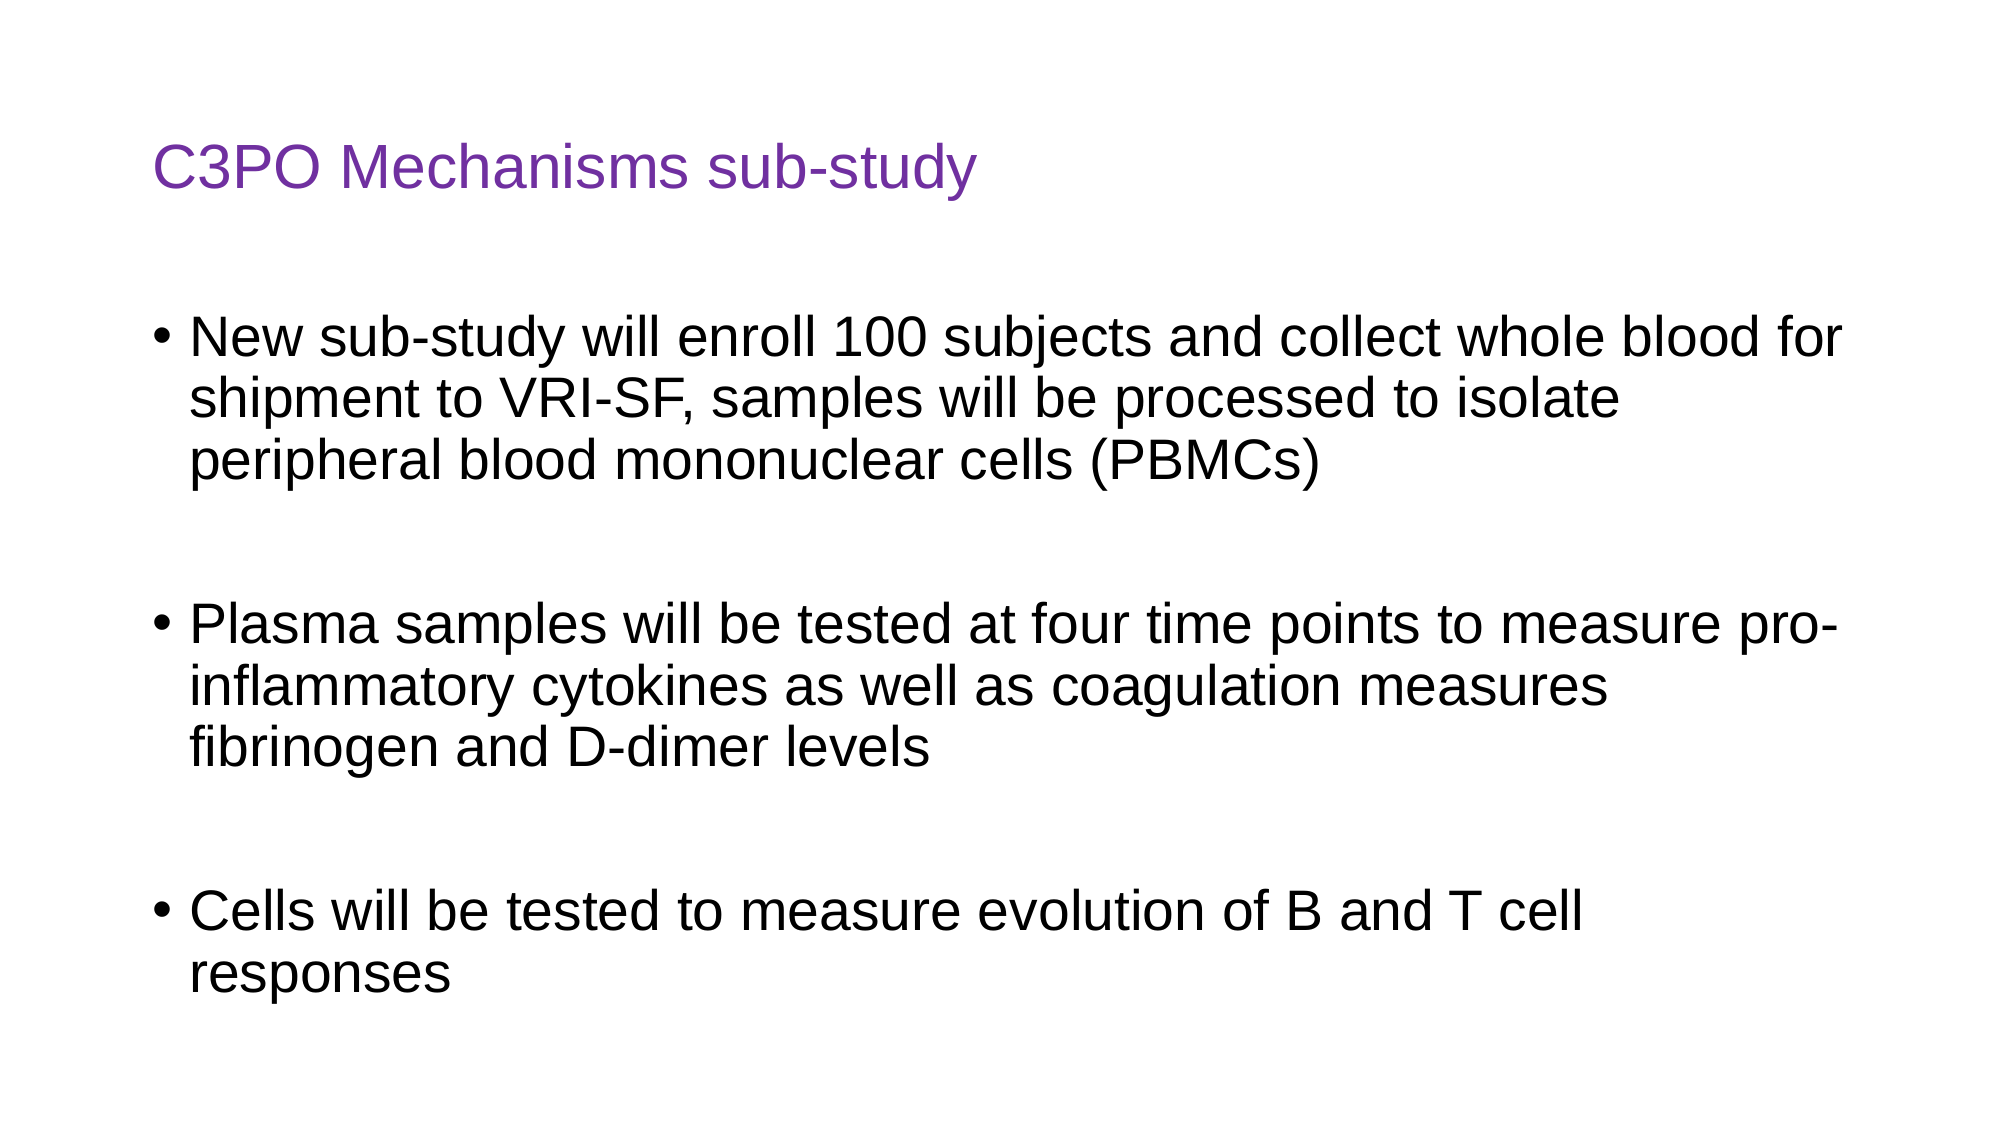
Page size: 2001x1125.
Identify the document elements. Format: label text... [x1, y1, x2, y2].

title C3PO Mechanisms sub-study [137, 59, 1863, 278]
list New sub-study will enroll 100 subjects and collect whole blood for shipment to VRI-SF, samples will be processed to isolate peripheral blood mononuclear cells (PBMCs) Plasma samples will be tested at four time points to measure pro-inflammatory cytokines as well as coagulation measures fibrinogen and D-dimer levels Cells will be tested to measure evolution of B and T cell responses [137, 299, 1863, 1014]
